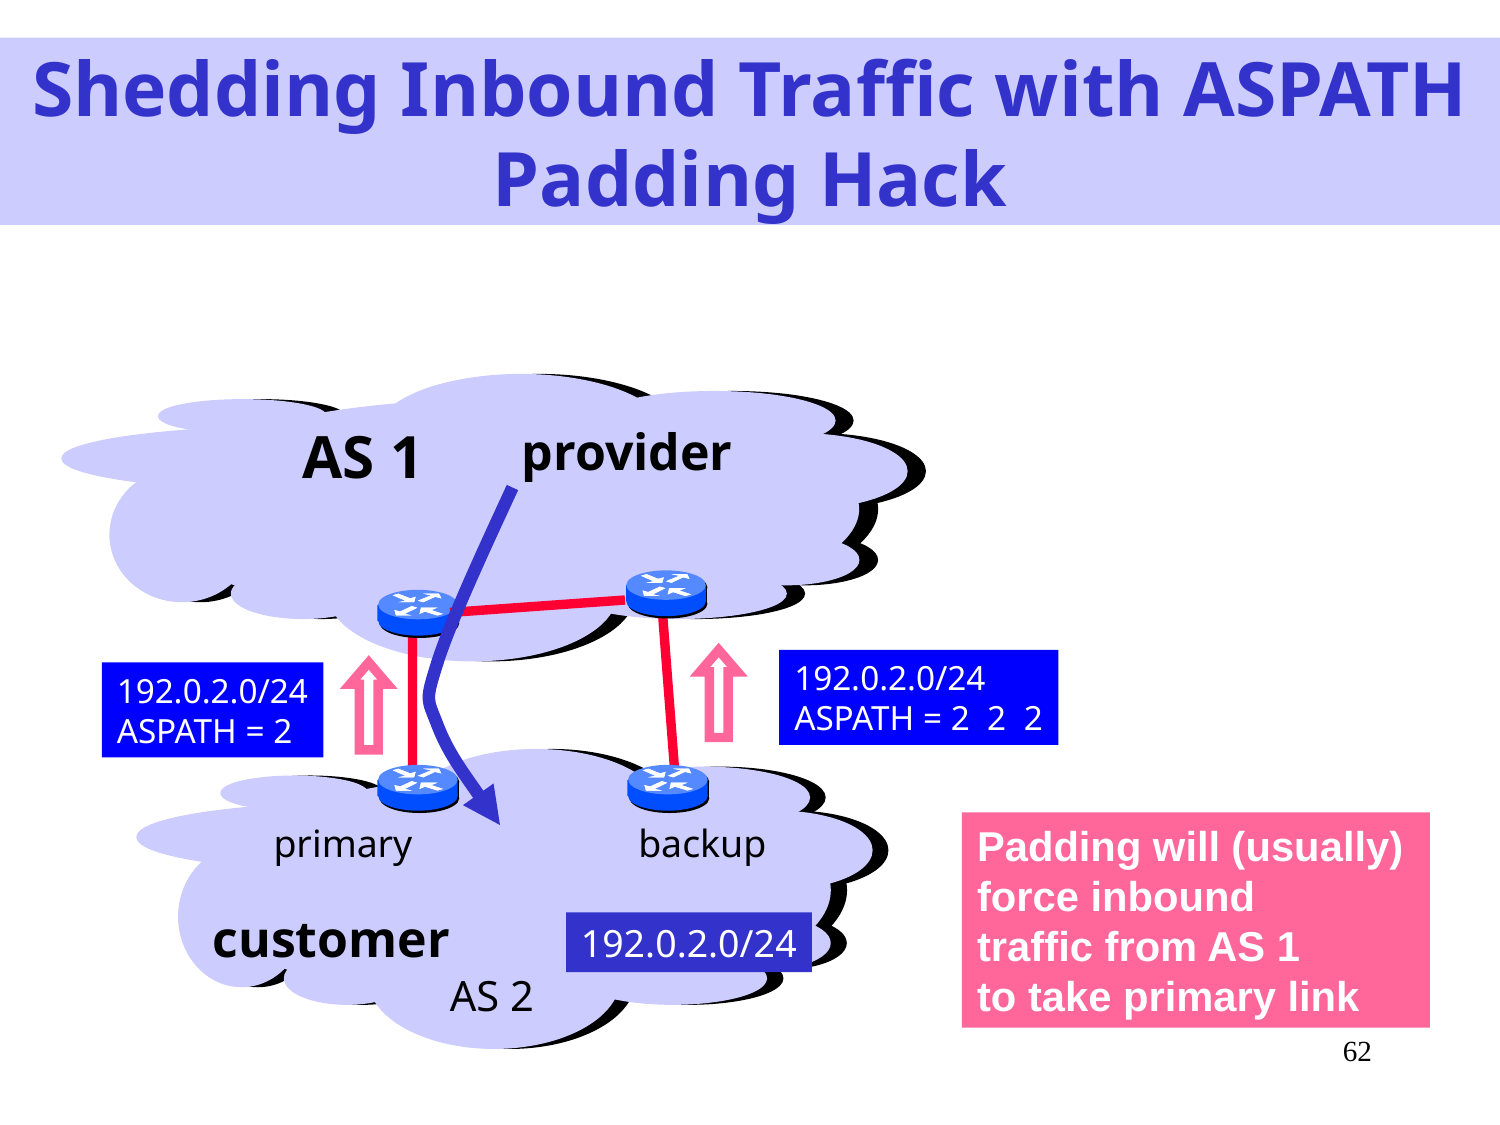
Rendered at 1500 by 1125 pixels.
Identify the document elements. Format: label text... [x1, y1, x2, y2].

slide_number 62 [1074, 1028, 1388, 1100]
title Shedding Inbound Traffic with ASPATH Padding Hack [0, 37, 1500, 225]
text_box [62, 374, 926, 661]
text_box [699, 669, 738, 738]
picture [374, 762, 466, 819]
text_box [137, 749, 888, 1049]
text_box 192.0.2.0/24 ASPATH = 2 [101, 669, 324, 758]
text_box Padding will (usually) force inbound traffic from AS 1 to take primary link [961, 812, 1430, 1028]
text_box [428, 669, 506, 748]
text_box 192.0.2.0/24 ASPATH = 2 2 2 [779, 649, 1059, 745]
picture [374, 587, 466, 644]
picture [624, 762, 716, 819]
picture [622, 567, 714, 625]
text_box [350, 669, 388, 748]
